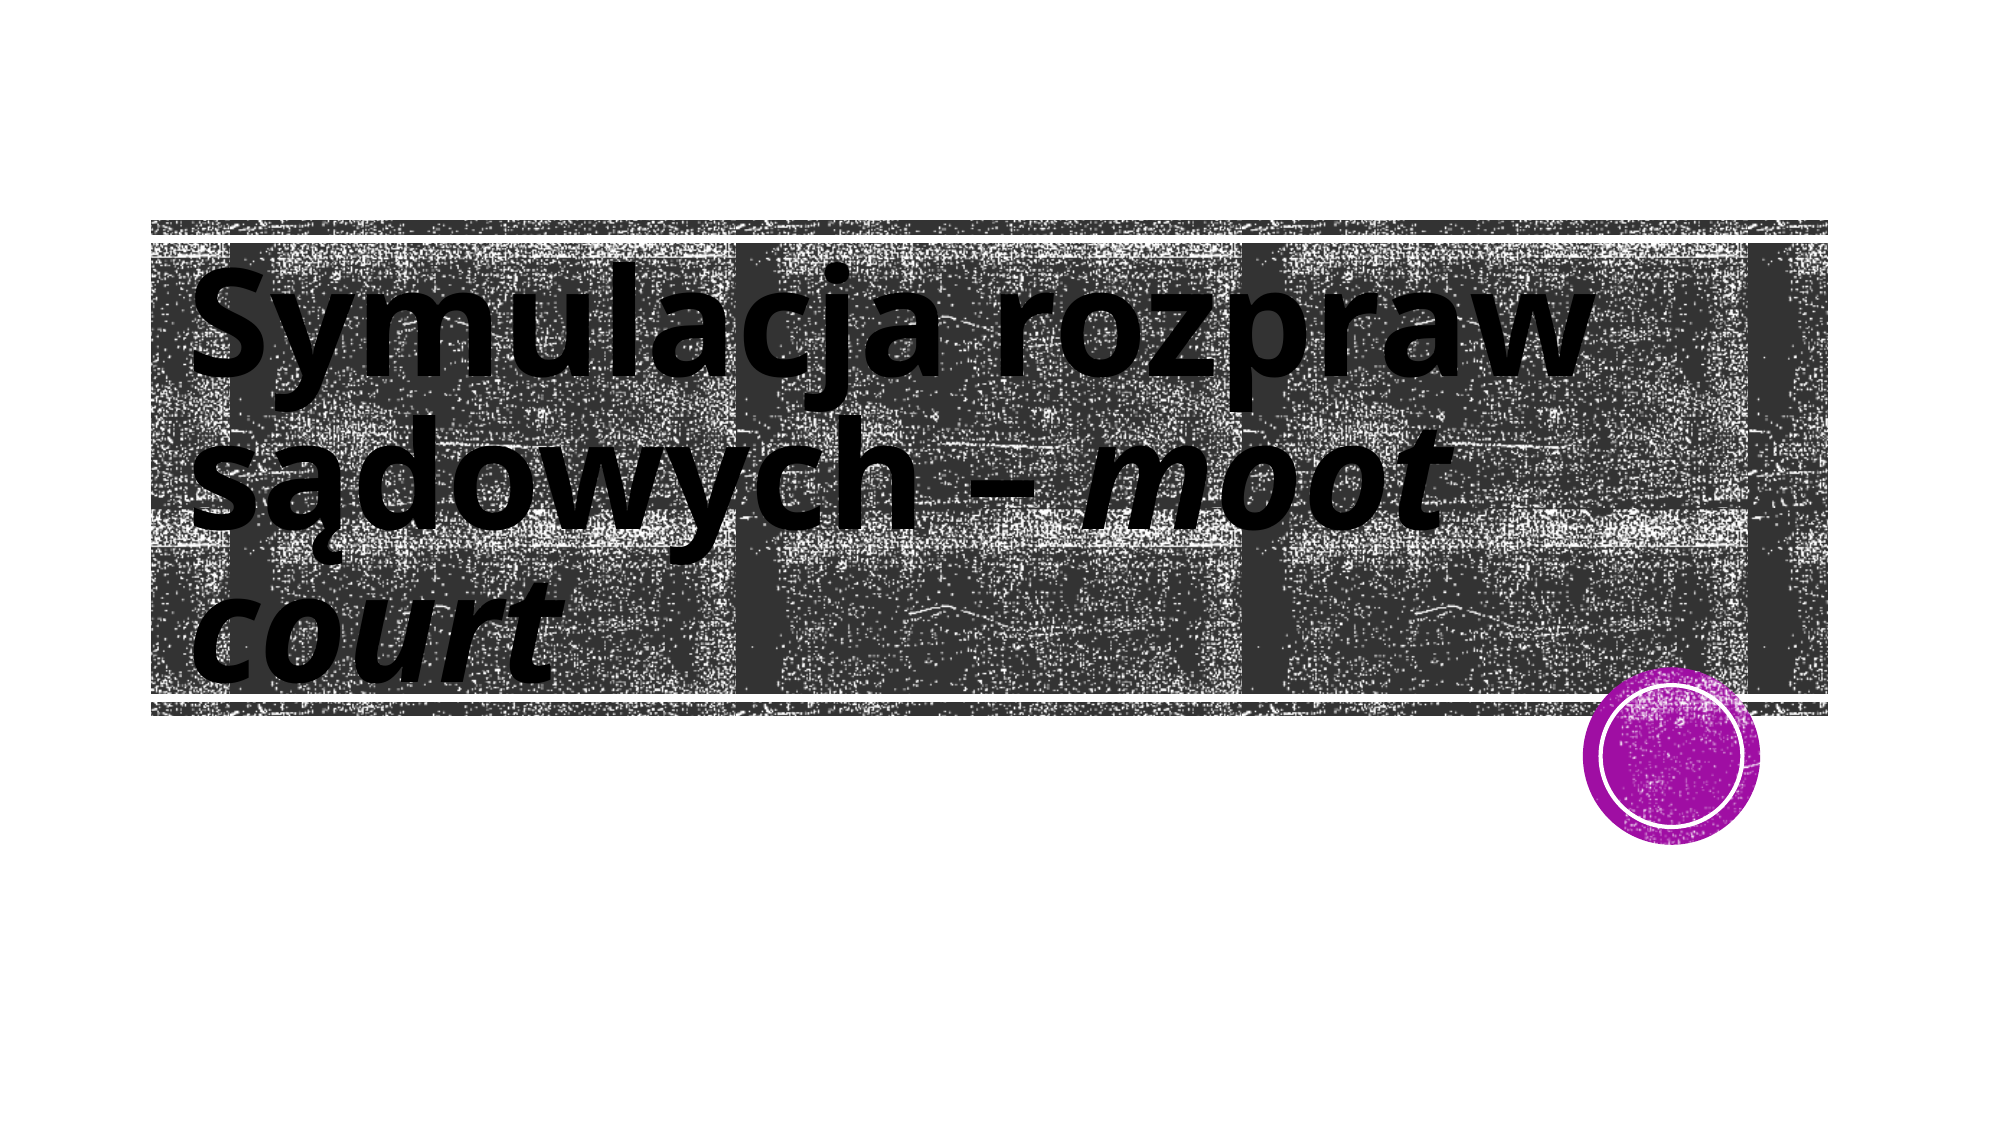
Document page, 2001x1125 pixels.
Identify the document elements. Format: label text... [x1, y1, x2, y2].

title Symulacja rozpraw sądowych – moot court [172, 234, 1808, 733]
